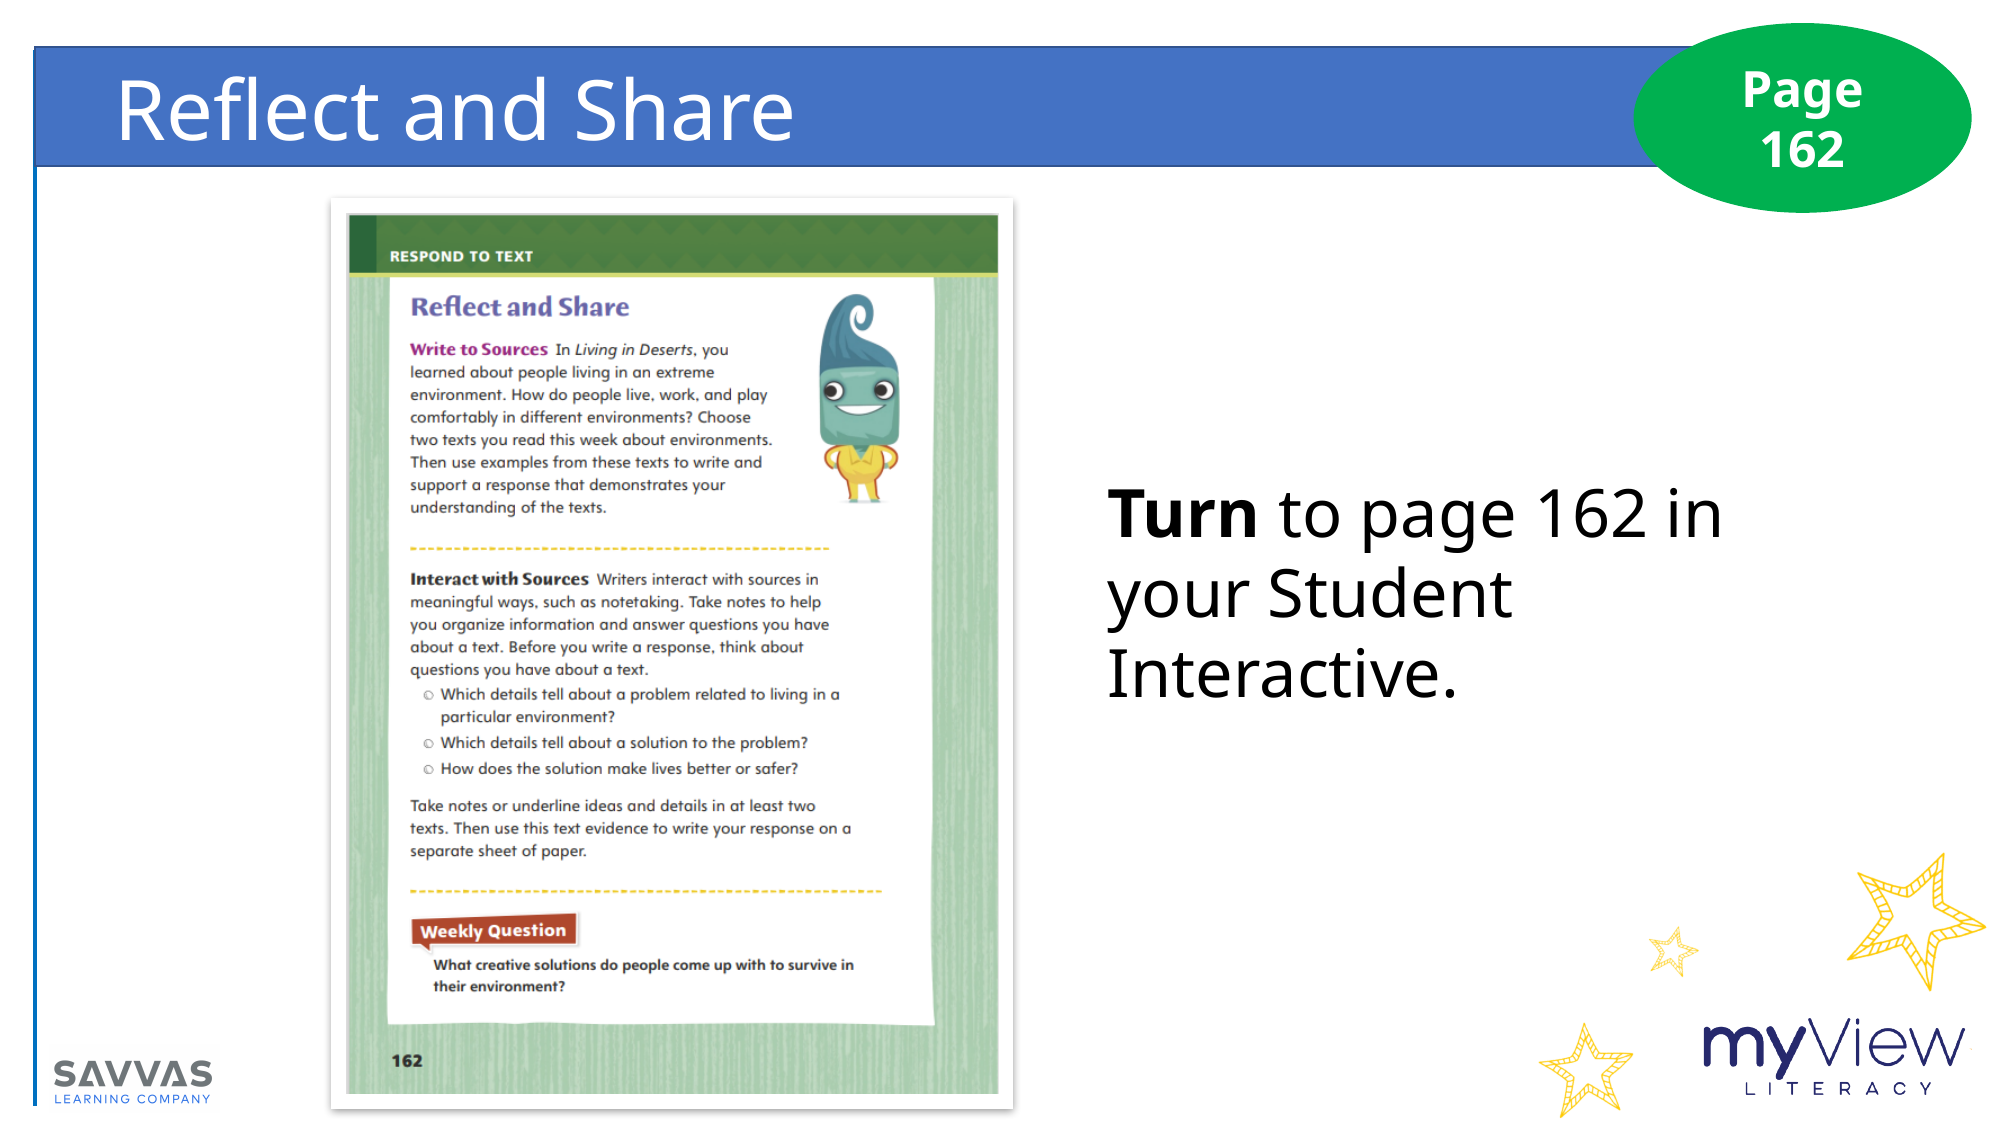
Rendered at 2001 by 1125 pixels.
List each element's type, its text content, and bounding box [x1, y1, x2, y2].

picture [345, 212, 1000, 1095]
picture [1509, 814, 2000, 1125]
picture [48, 1043, 220, 1113]
text_box Turn to page 162 in your Student Interactive. [1092, 463, 1831, 719]
text_box Reflect and Share [34, 46, 1690, 167]
text_box Page 162 [1633, 23, 1972, 213]
